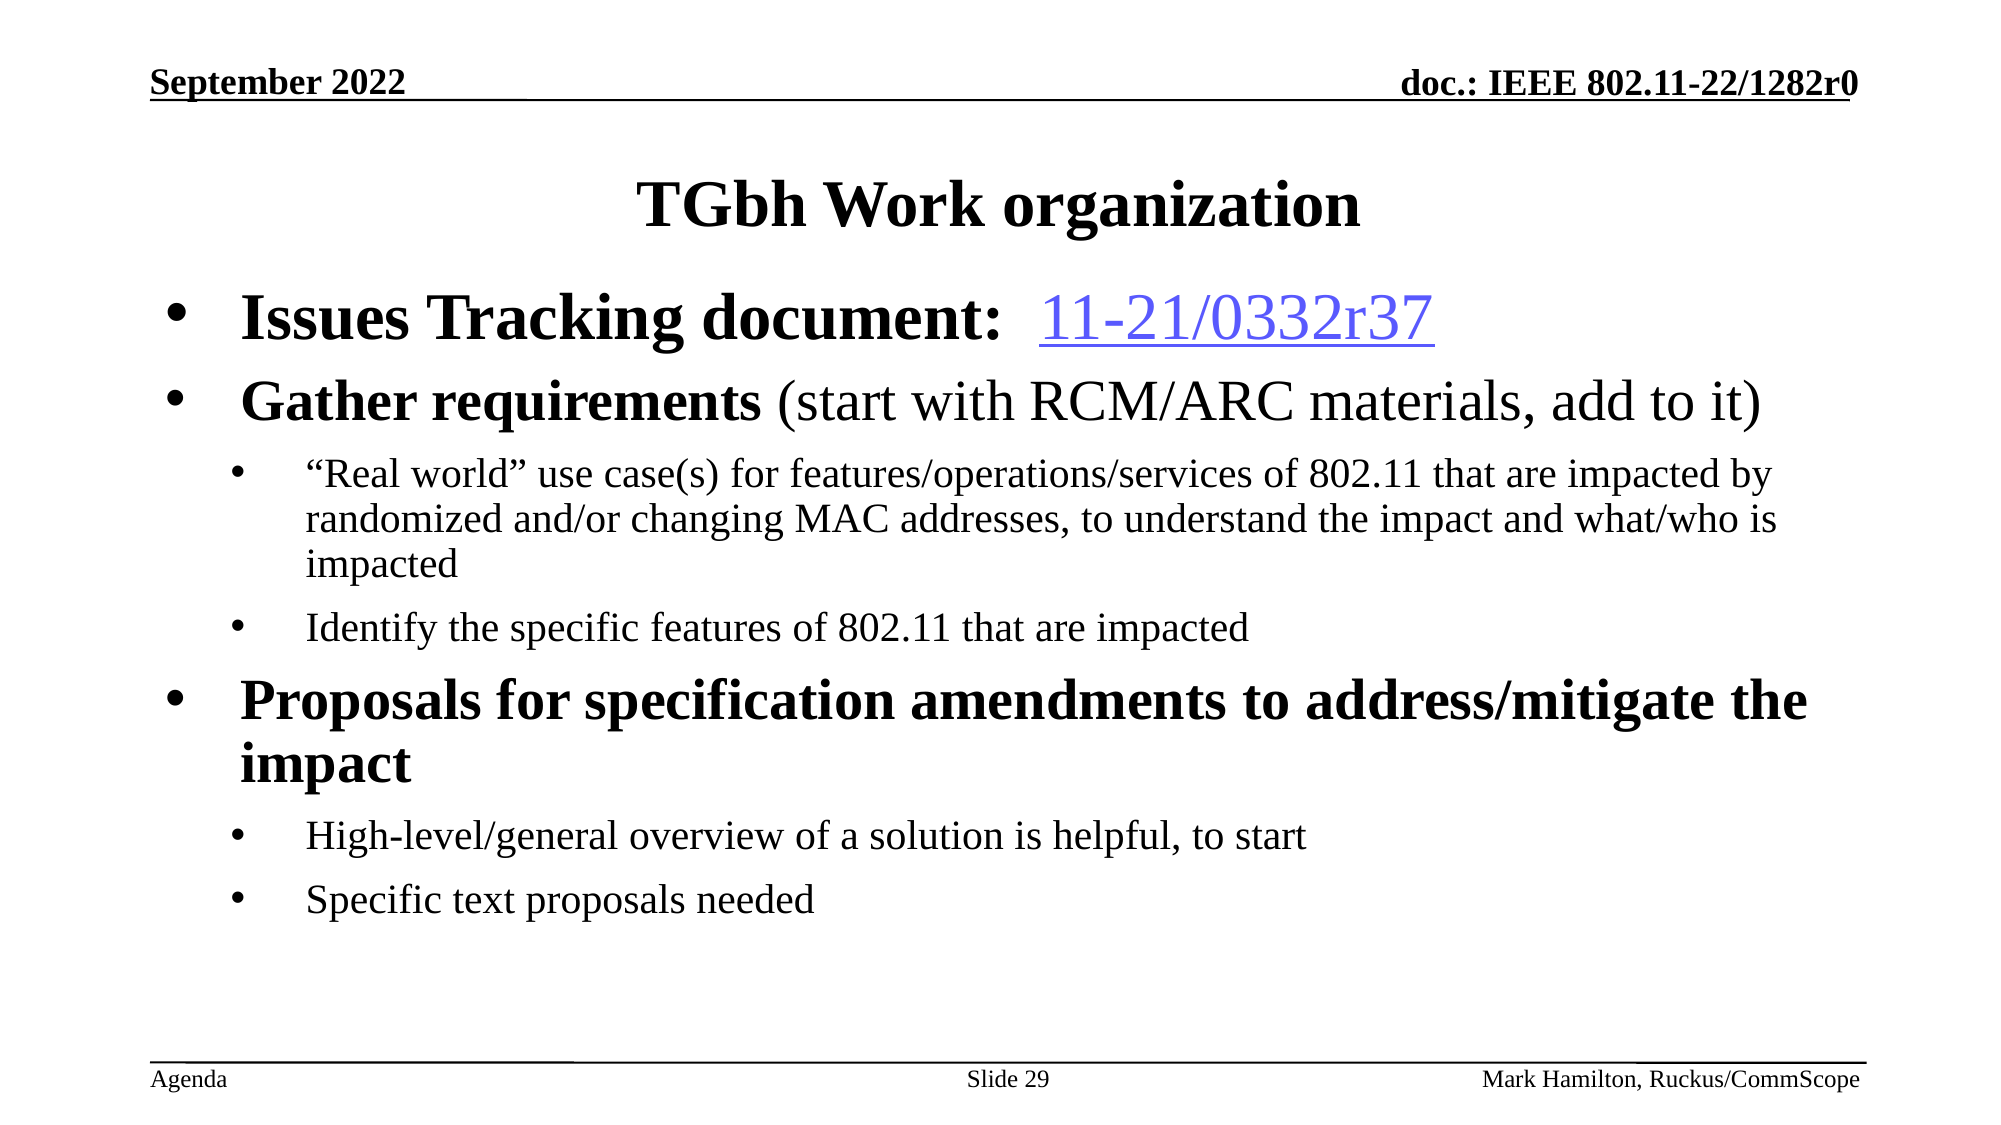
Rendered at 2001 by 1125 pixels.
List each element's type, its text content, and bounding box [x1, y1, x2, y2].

list Issues Tracking document: 11-21/0332r37 Gather requirements (start with RCM/ARC materials, add to it) “Real world” use case(s) for features/operations/services of 802.11 that are impacted by randomized and/or changing MAC addresses, to understand the impact and what/who is impacted Identify the specific features of 802.11 that are impacted Proposals for specification amendments to address/mitigate the impact High-level/general overview of a solution is helpful, to start Specific text proposals needed [149, 287, 1850, 963]
title TGbh Work organization [149, 112, 1850, 287]
slide_number Slide 29 [950, 1061, 1067, 1123]
